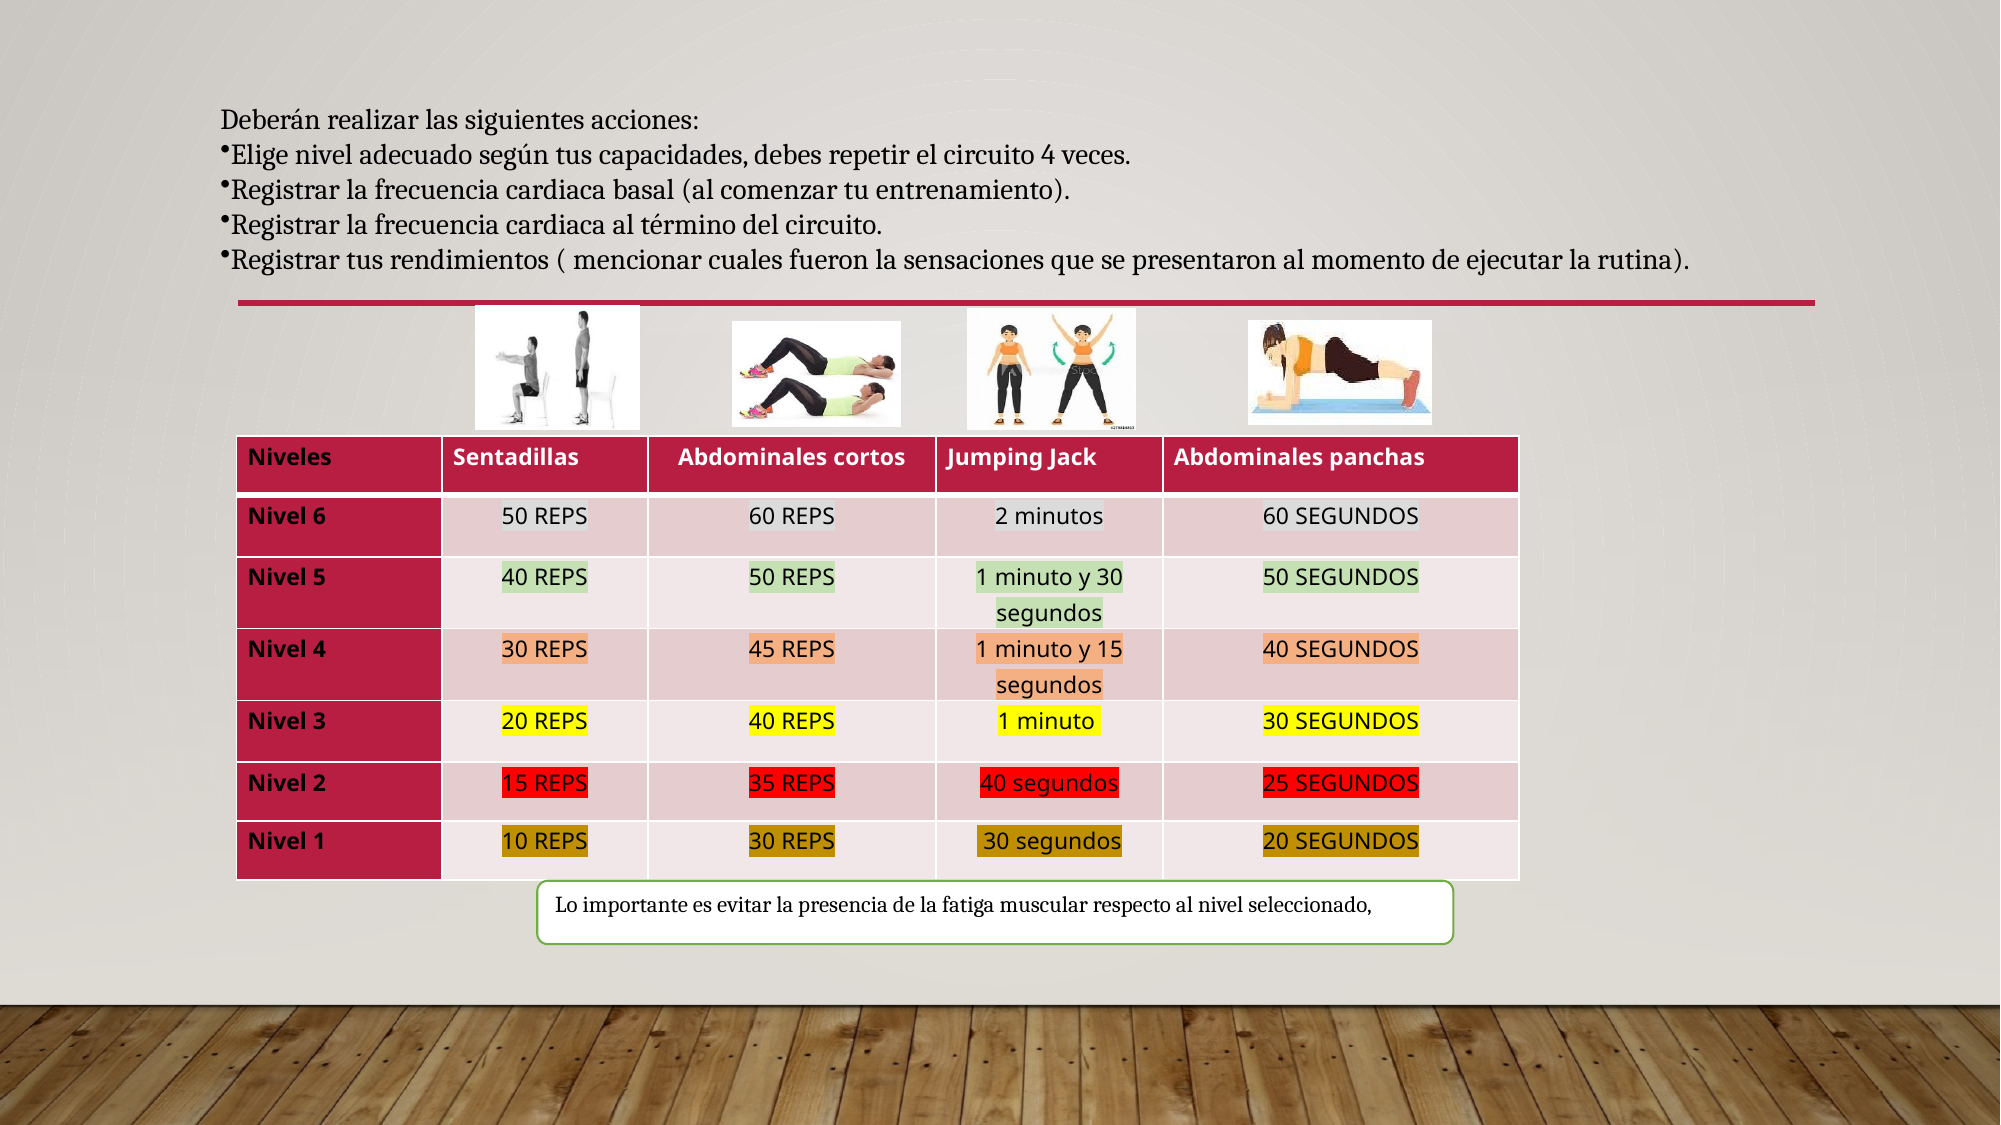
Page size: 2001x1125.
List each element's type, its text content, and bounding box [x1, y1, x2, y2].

table_cell Nivel 4 [237, 629, 441, 700]
table_header Jumping Jack [937, 437, 1162, 492]
table_cell Nivel 2 [237, 763, 441, 820]
table_cell 1 minuto y 30 segundos [937, 558, 1162, 628]
table_cell 50 REPS [649, 558, 935, 628]
table_cell 45 REPS [649, 629, 935, 700]
picture [0, 1005, 2000, 1125]
table_cell 40 REPS [649, 701, 935, 761]
table_cell Nivel 5 [237, 558, 441, 628]
table_header Abdominales panchas [1164, 437, 1369, 492]
picture [966, 308, 1136, 430]
table_cell 20 SEGUNDOS [1164, 822, 1518, 879]
text_box Lo importante es evitar la presencia de la fatiga muscular respecto al nivel seleccionado, [537, 880, 1454, 945]
table_cell 10 REPS [443, 822, 647, 879]
table_cell 40 REPS [443, 558, 647, 628]
table_cell 40 segundos [937, 763, 1162, 820]
table_cell 30 REPS [649, 822, 935, 879]
table_cell Nivel 6 [237, 498, 441, 556]
table_cell 60 SEGUNDOS [1164, 498, 1518, 556]
table_cell 15 REPS [443, 763, 647, 820]
table_cell 1 minuto [937, 701, 1162, 761]
table_cell 40 SEGUNDOS [1164, 629, 1518, 700]
table_cell 25 SEGUNDOS [1164, 763, 1518, 820]
table_cell 30 SEGUNDOS [1164, 701, 1518, 761]
table_cell 50 SEGUNDOS [1164, 558, 1518, 628]
text_box Deberán realizar las siguientes acciones: Elige nivel adecuado según tus capacidades, debes repetir el circuito 4 veces. Registrar la frecuencia cardiaca basal (al comenzar tu entrenamiento). Registrar la frecuencia cardiaca al término del circuito. Registrar tus rendimientos ( mencionar cuales fueron la sensaciones que se presentaron al momento de ejecutar la rutina). [205, 92, 1797, 328]
table_cell 20 REPS [443, 701, 647, 761]
table_cell 35 REPS [649, 763, 935, 820]
table_header Abdominales cortos [649, 437, 935, 492]
table_cell Nivel 3 [237, 701, 441, 761]
picture [732, 321, 901, 427]
table_header Abdominales panchas [1400, 437, 1518, 492]
picture [1248, 320, 1432, 425]
table_cell 30 segundos [937, 822, 1162, 879]
table_cell 2 minutos [937, 498, 1162, 556]
text_box [1369, 425, 1400, 553]
table_cell Nivel 1 [237, 822, 441, 879]
table_cell 60 REPS [649, 498, 935, 556]
picture [475, 305, 640, 430]
table_cell 30 REPS [443, 629, 647, 700]
table_cell 50 REPS [443, 498, 647, 556]
table_header Sentadillas [443, 437, 647, 492]
table_header Niveles [237, 437, 441, 492]
table_cell 1 minuto y 15 segundos [937, 629, 1162, 700]
